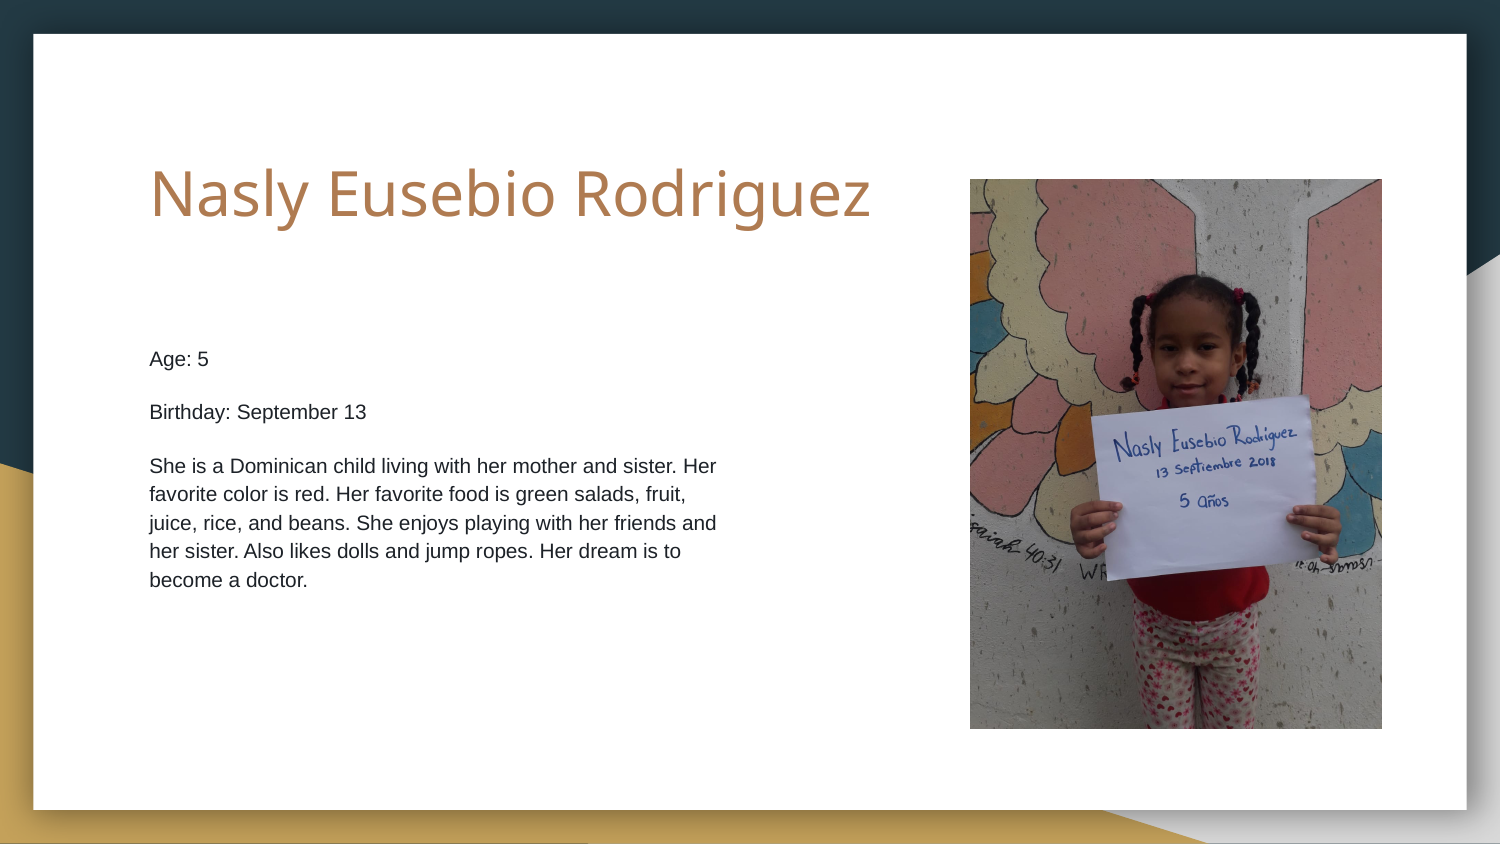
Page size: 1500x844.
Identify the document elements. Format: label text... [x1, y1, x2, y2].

list Age: 5 Birthday: September 13 She is a Dominican child living with her mother and sister. Her favorite color is red. Her favorite food is green salads, fruit, juice, rice, and beans. She enjoys playing with her friends and her sister. Also likes dolls and jump ropes. Her dream is to become a doctor. [134, 326, 739, 729]
title Nasly Eusebio Rodriguez [134, 138, 1366, 296]
picture [970, 179, 1382, 729]
